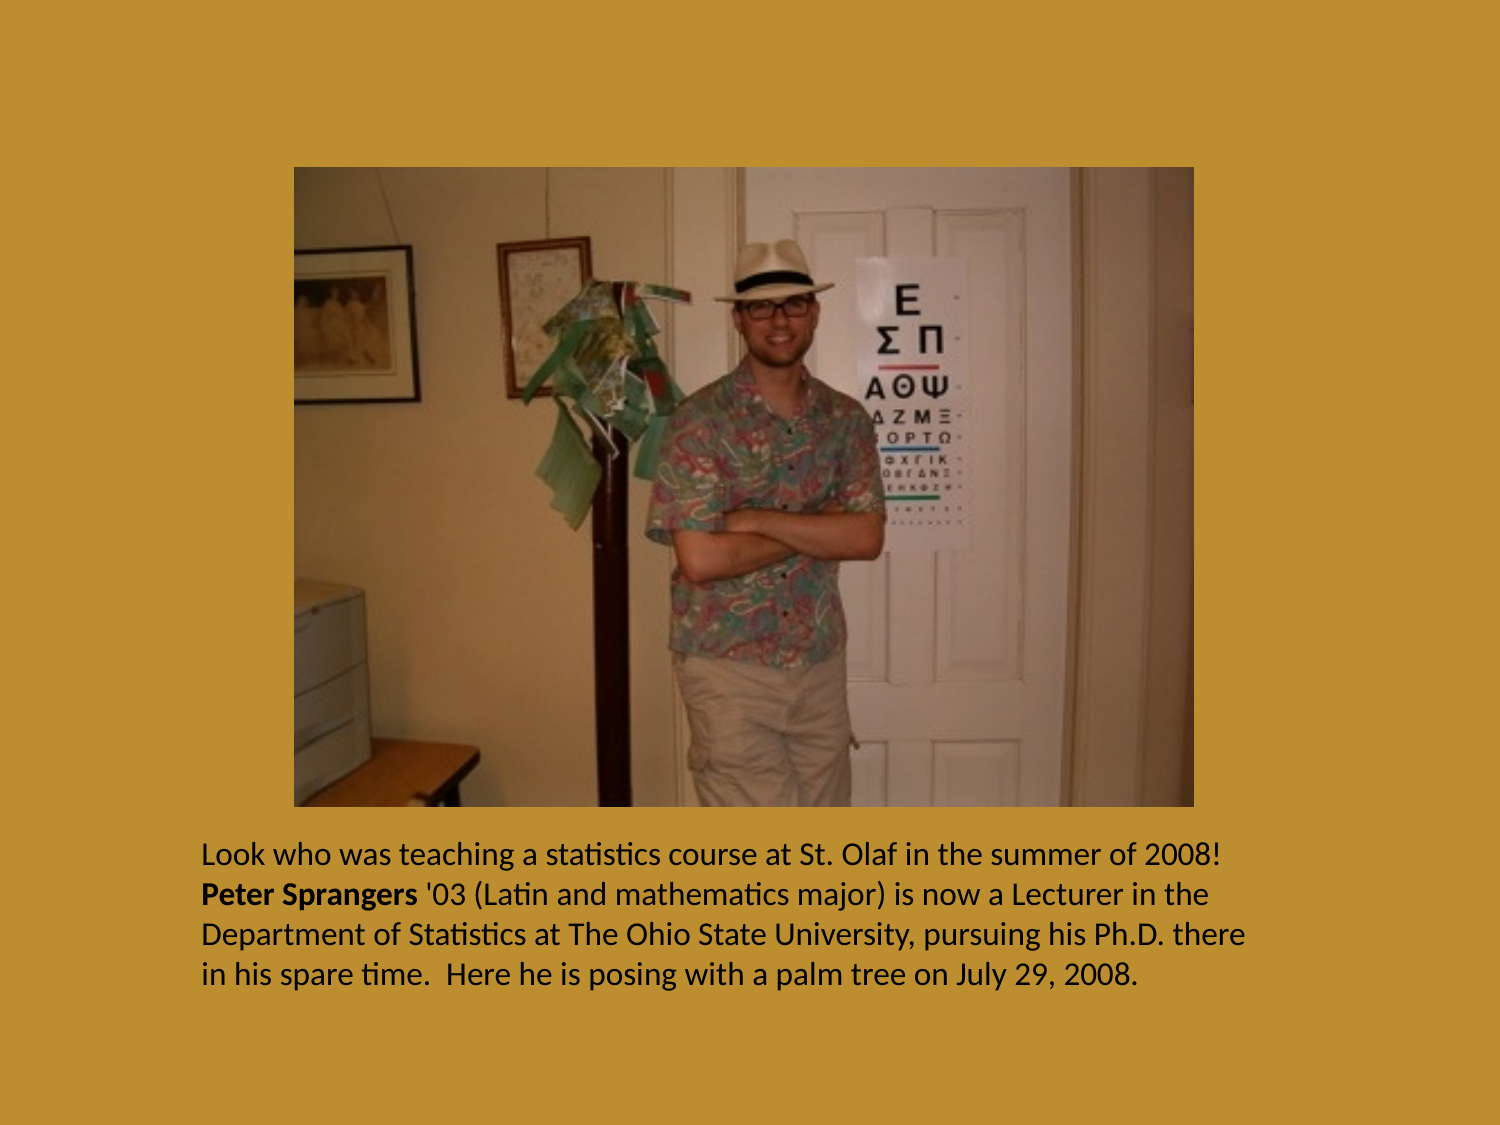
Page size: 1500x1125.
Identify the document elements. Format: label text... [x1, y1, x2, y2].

picture [293, 149, 1195, 826]
list Look who was teaching a statistics course at St. Olaf in the summer of 2008! Peter Sprangers '03 (Latin and mathematics major) is now a Lecturer in the Department of Statistics at The Ohio State University, pursuing his Ph.D. there in his spare time. Here he is posing with a palm tree on July 29, 2008. [186, 825, 1279, 1013]
